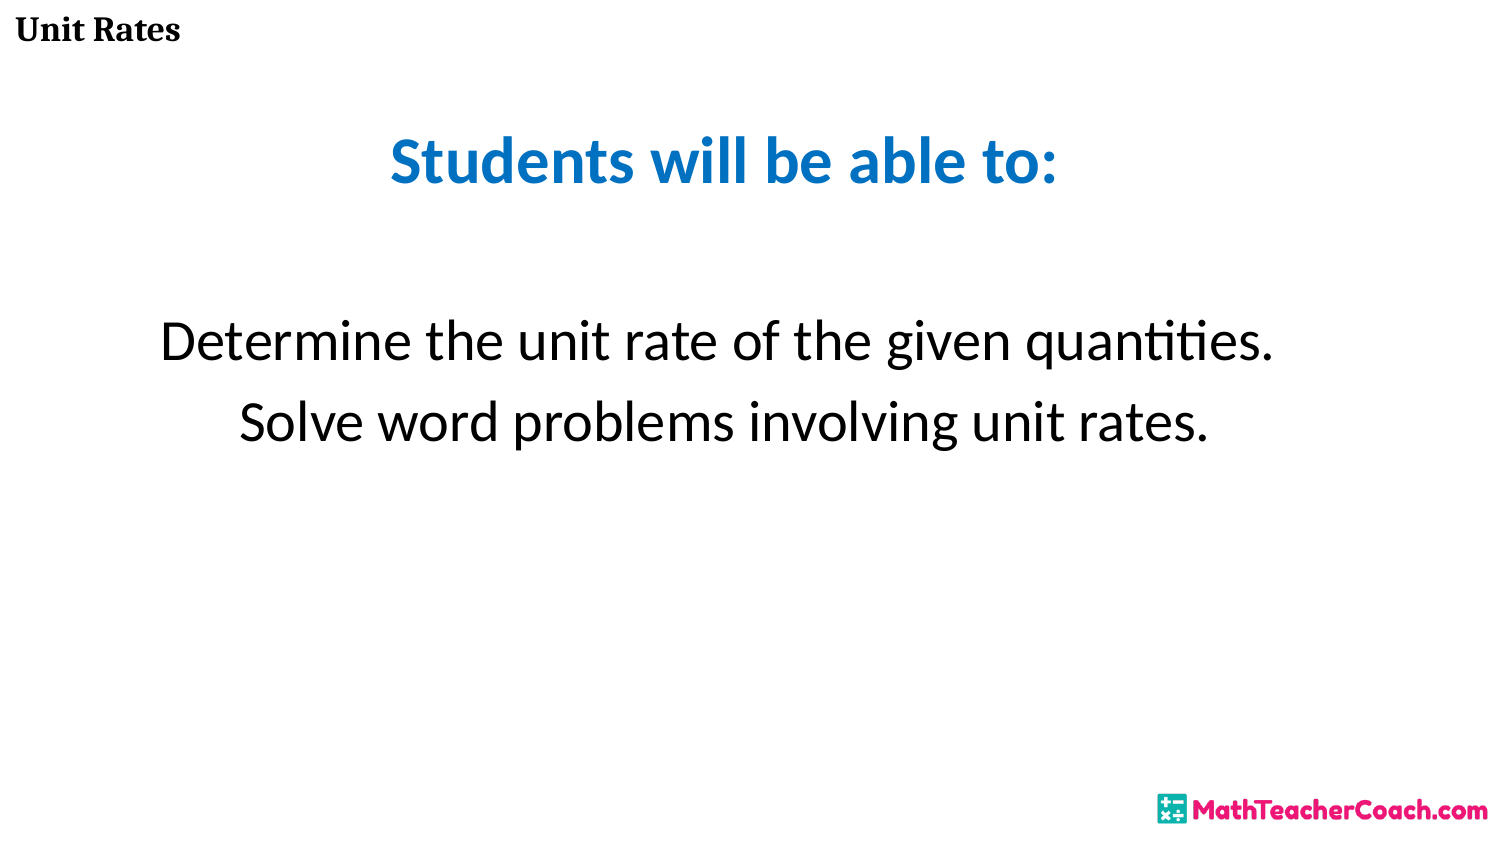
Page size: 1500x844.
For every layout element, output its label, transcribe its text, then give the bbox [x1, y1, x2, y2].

title Unit Rates [0, 0, 1350, 57]
list Students will be able to: Determine the unit rate of the given quantities. Solve word problems involving unit rates. [37, 109, 1413, 785]
picture [1152, 789, 1491, 827]
